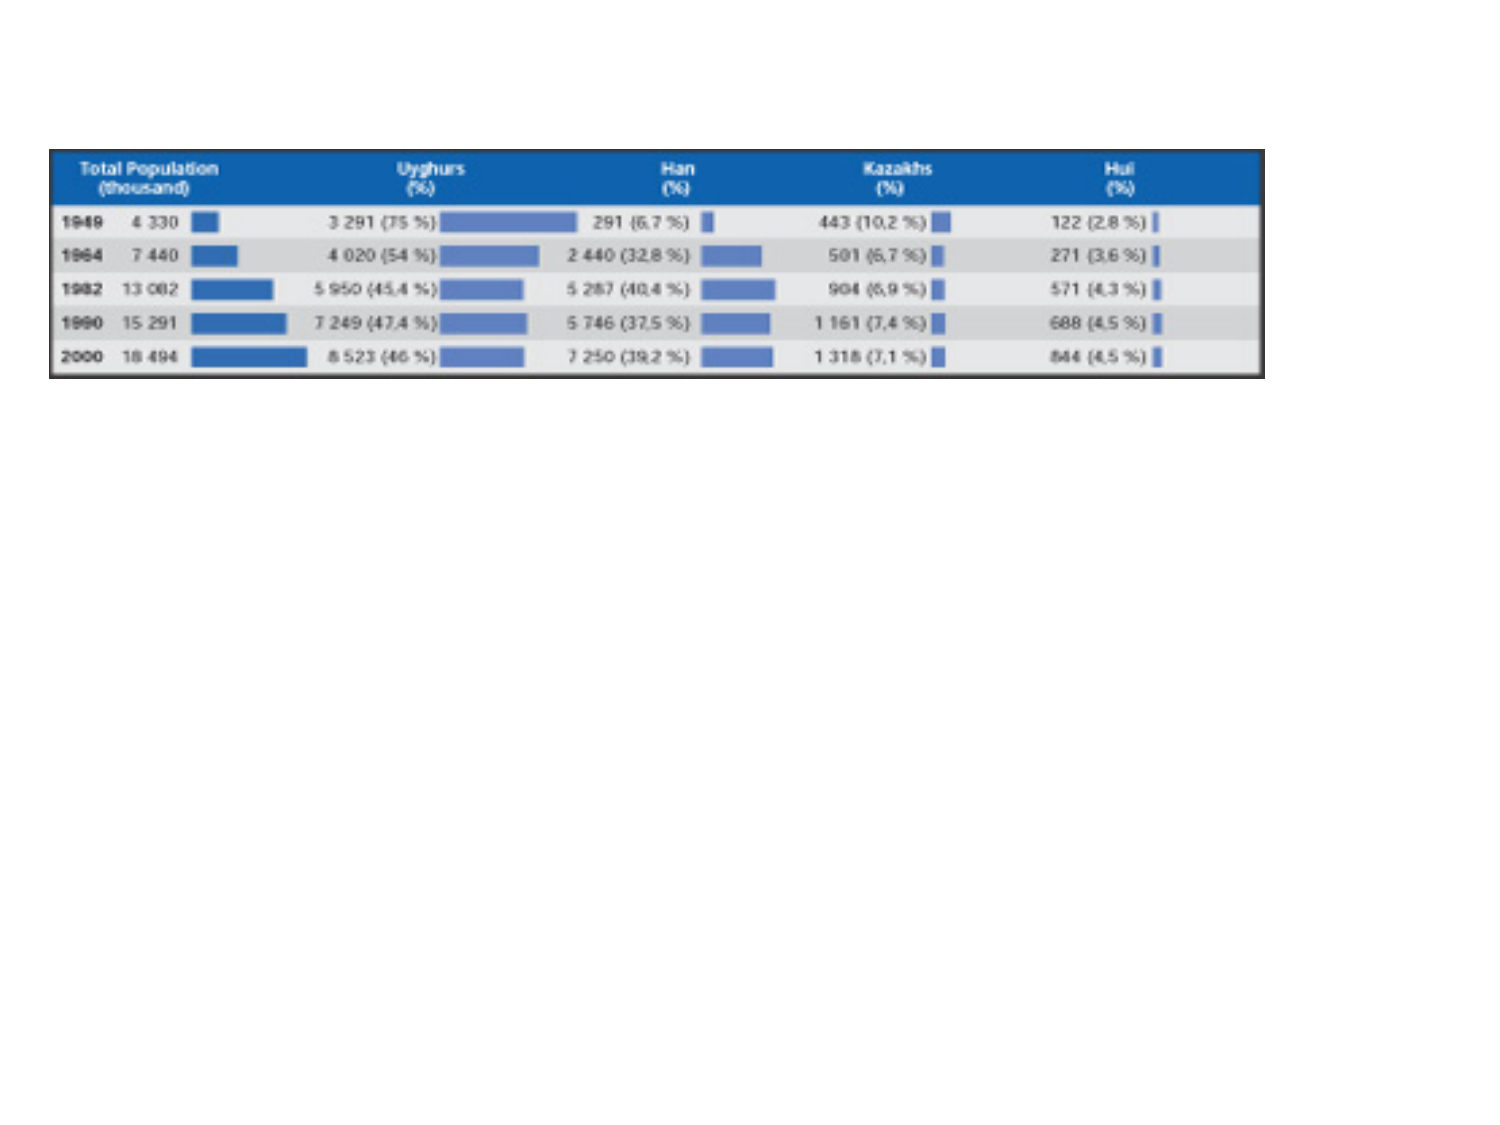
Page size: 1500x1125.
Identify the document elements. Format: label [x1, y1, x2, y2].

picture [49, 149, 1266, 380]
